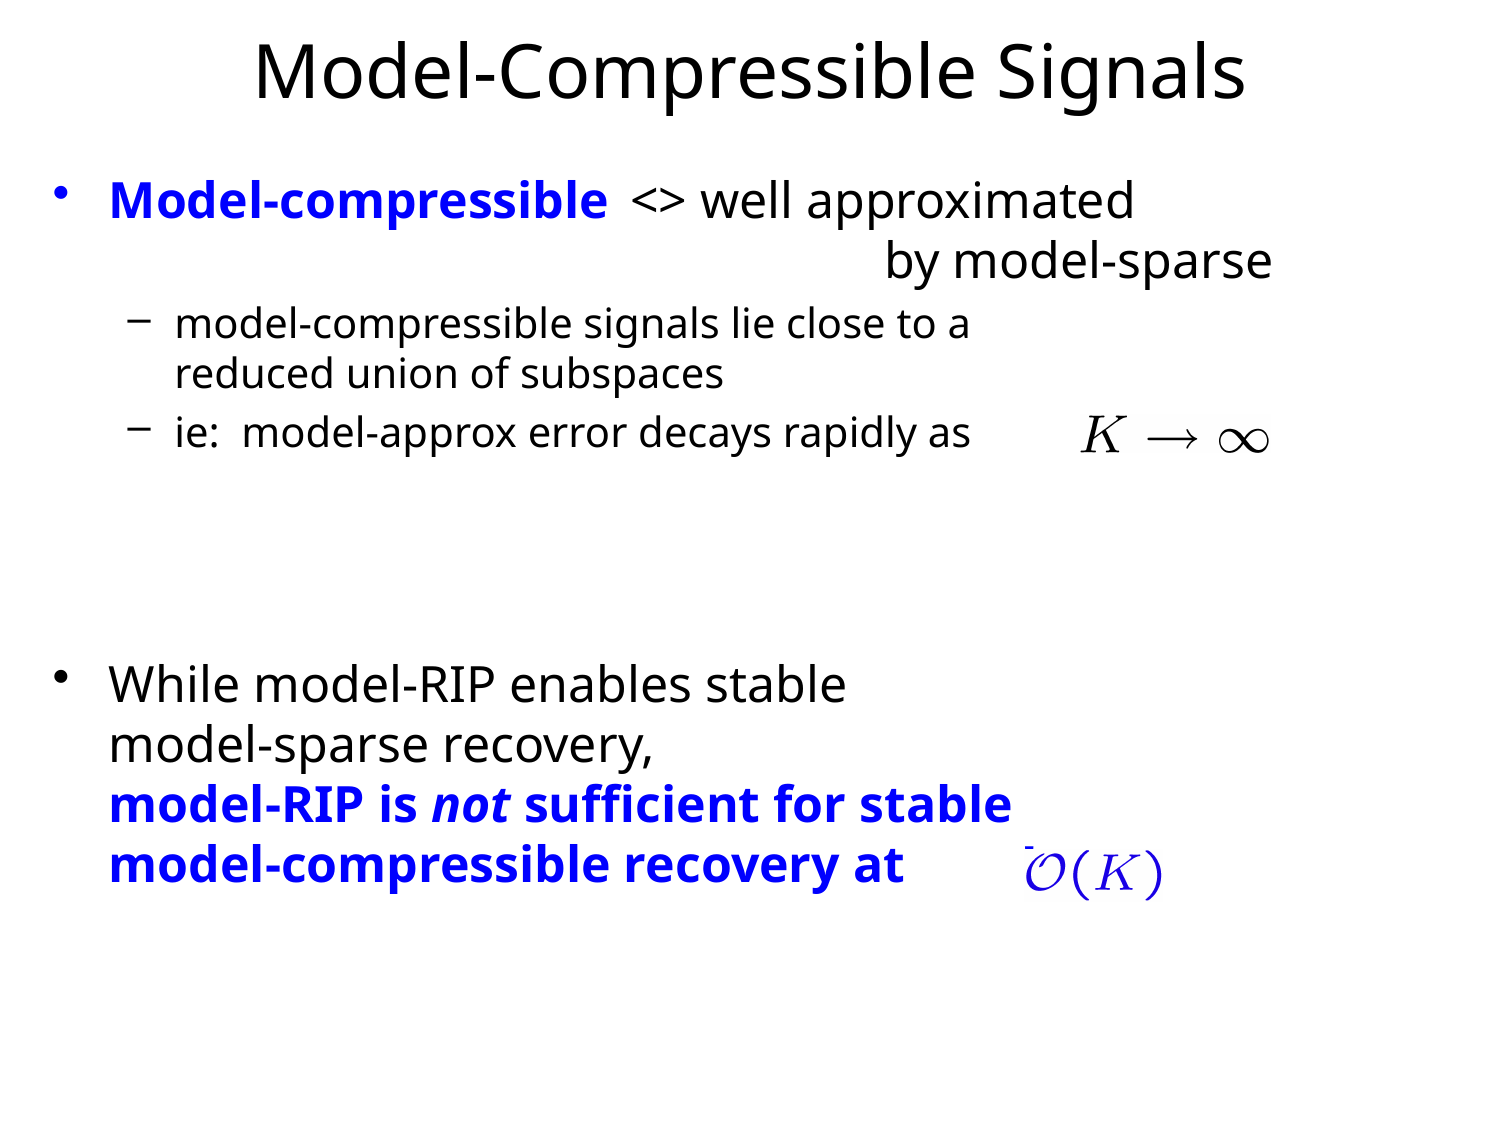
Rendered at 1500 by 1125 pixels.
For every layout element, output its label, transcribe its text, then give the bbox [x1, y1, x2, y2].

title Model-Compressible Signals [112, 0, 1388, 161]
picture [1024, 849, 1163, 903]
list Model-compressible <> well approximated by model-sparse model-compressible signals lie close to a reduced union of subspaces ie: model-approx error decays rapidly as While model-RIP enables stable model-sparse recovery, model-RIP is not sufficient for stable model-compressible recovery at ! [37, 161, 1476, 1095]
picture [1080, 414, 1271, 454]
